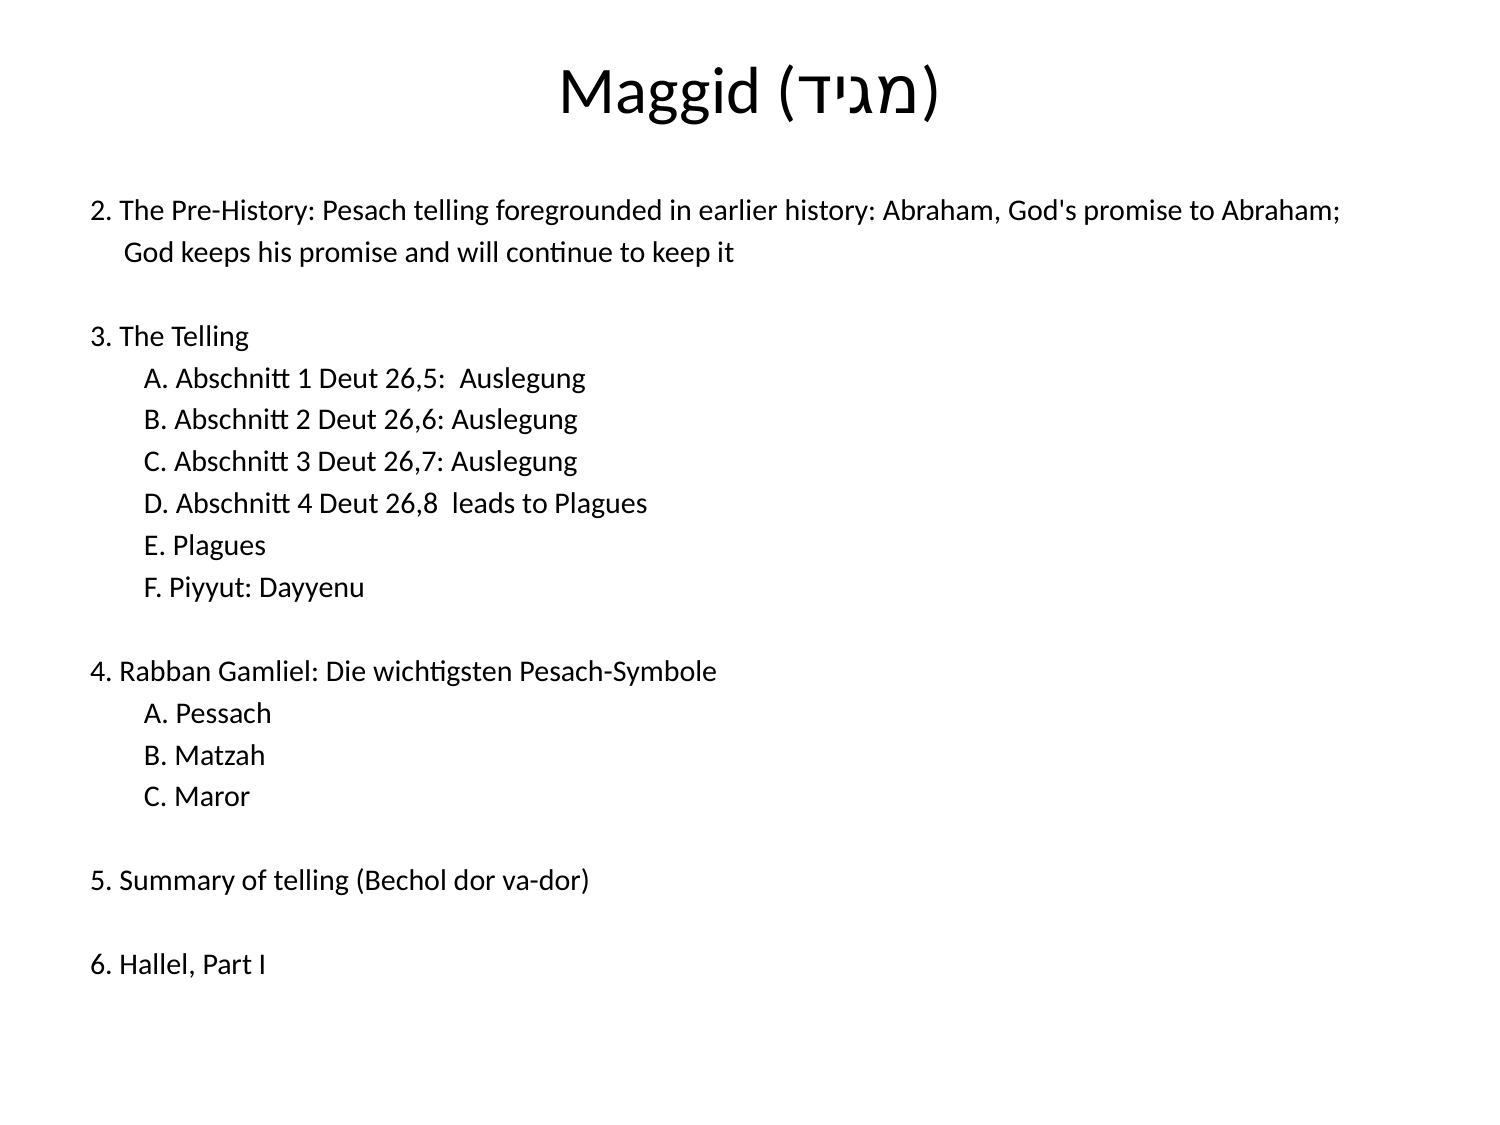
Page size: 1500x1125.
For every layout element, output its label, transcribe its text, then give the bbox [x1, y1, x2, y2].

list 2. The Pre-History: Pesach telling foregrounded in earlier history: Abraham, God's promise to Abraham; God keeps his promise and will continue to keep it 3. The Telling A. Abschnitt 1 Deut 26,5: Auslegung B. Abschnitt 2 Deut 26,6: Auslegung C. Abschnitt 3 Deut 26,7: Auslegung D. Abschnitt 4 Deut 26,8 leads to Plagues E. Plagues F. Piyyut: Dayyenu 4. Rabban Gamliel: Die wichtigsten Pesach-Symbole A. Pessach B. Matzah C. Maror 5. Summary of telling (Bechol dor va-dor) 6. Hallel, Part I [75, 183, 1425, 1005]
title Maggid (מגיד) [75, 22, 1425, 152]
